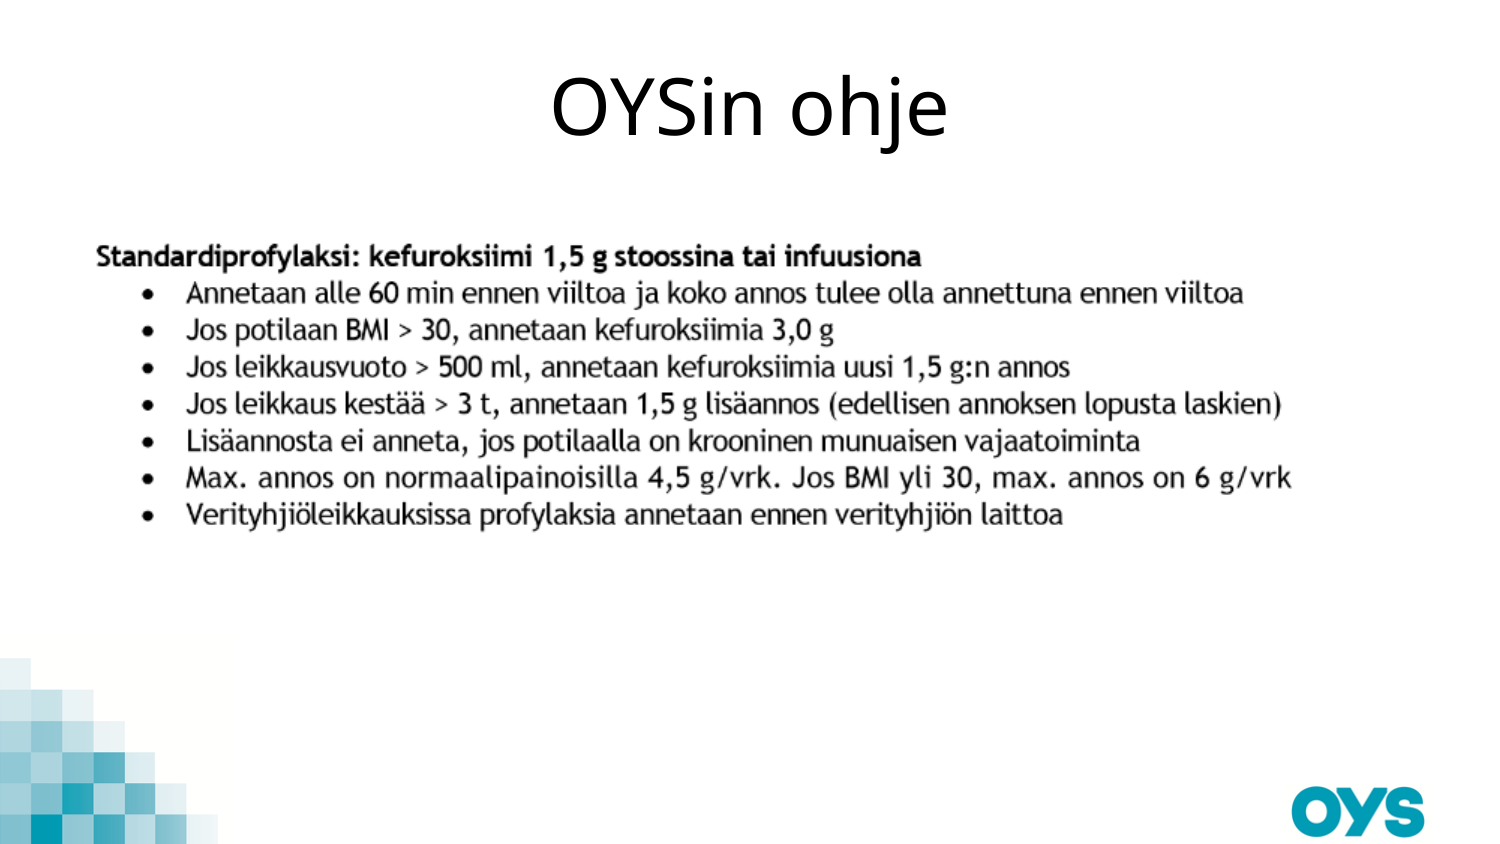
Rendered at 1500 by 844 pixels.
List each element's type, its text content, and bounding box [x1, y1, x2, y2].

title OYSin ohje [75, 33, 1425, 175]
picture [0, 631, 237, 844]
picture [1281, 781, 1436, 844]
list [64, 232, 1377, 547]
